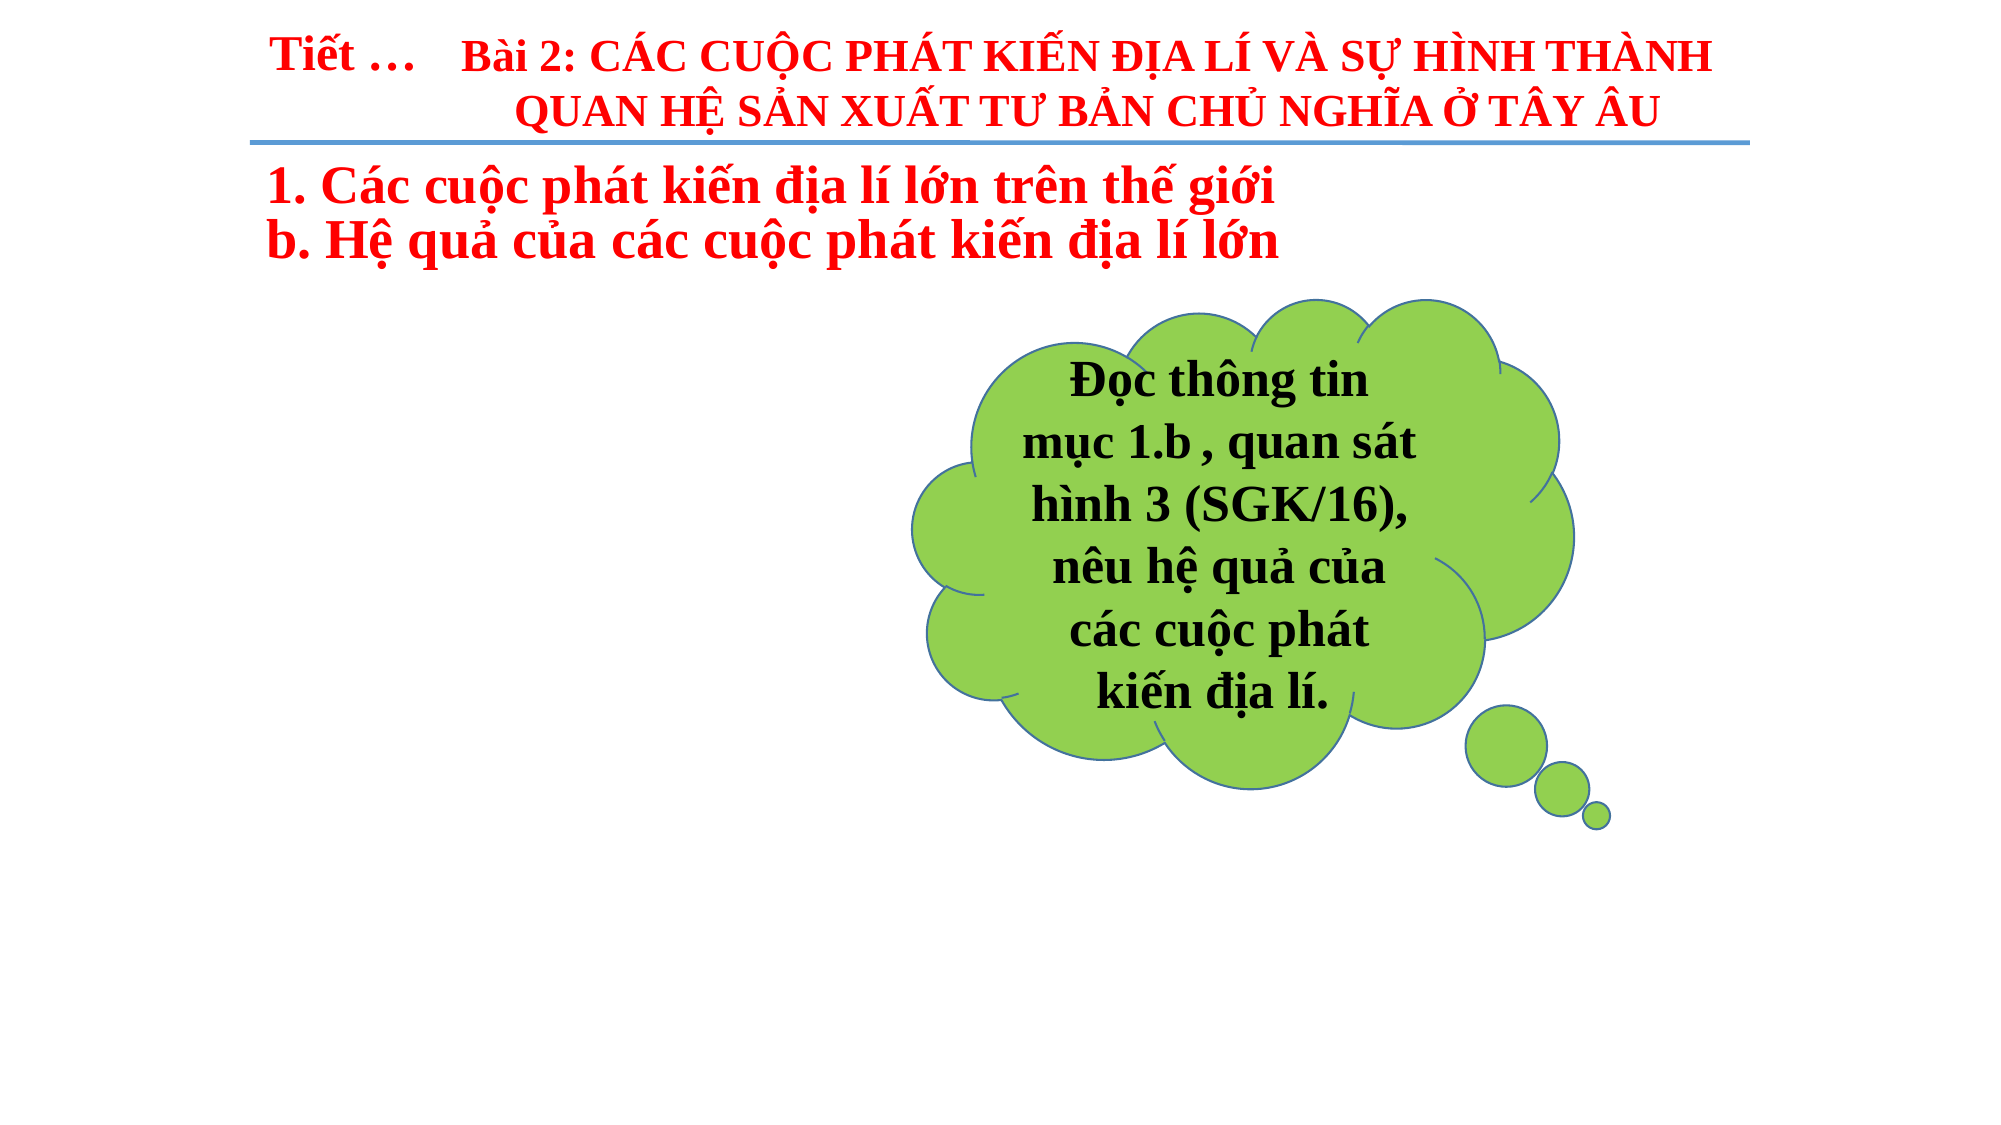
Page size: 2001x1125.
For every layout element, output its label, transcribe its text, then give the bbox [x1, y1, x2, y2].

text_box Đọc thông tin mục 1.b , quan sát hình 3 (SGK/16), nêu hệ quả của các cuộc phát kiến địa lí. [910, 298, 1576, 791]
text_box Bài 2: CÁC CUỘC PHÁT KIẾN ĐỊA LÍ VÀ SỰ HÌNH THÀNH QUAN HỆ SẢN XUẤT TƯ BẢN CHỦ NGHĨA Ở TÂY ÂU [436, 19, 1751, 142]
text_box b. Hệ quả của các cuộc phát kiến địa lí lớn [250, 210, 1575, 276]
text_box Tiết … [249, 12, 438, 89]
text_box Đọc thông tin mục 1.b , quan sát hình 3 (SGK/16), nêu hệ quả của các cuộc phát kiến địa lí. [1464, 704, 1612, 831]
text_box 1. Các cuộc phát kiến địa lí lớn trên thế giới [250, 153, 1575, 210]
